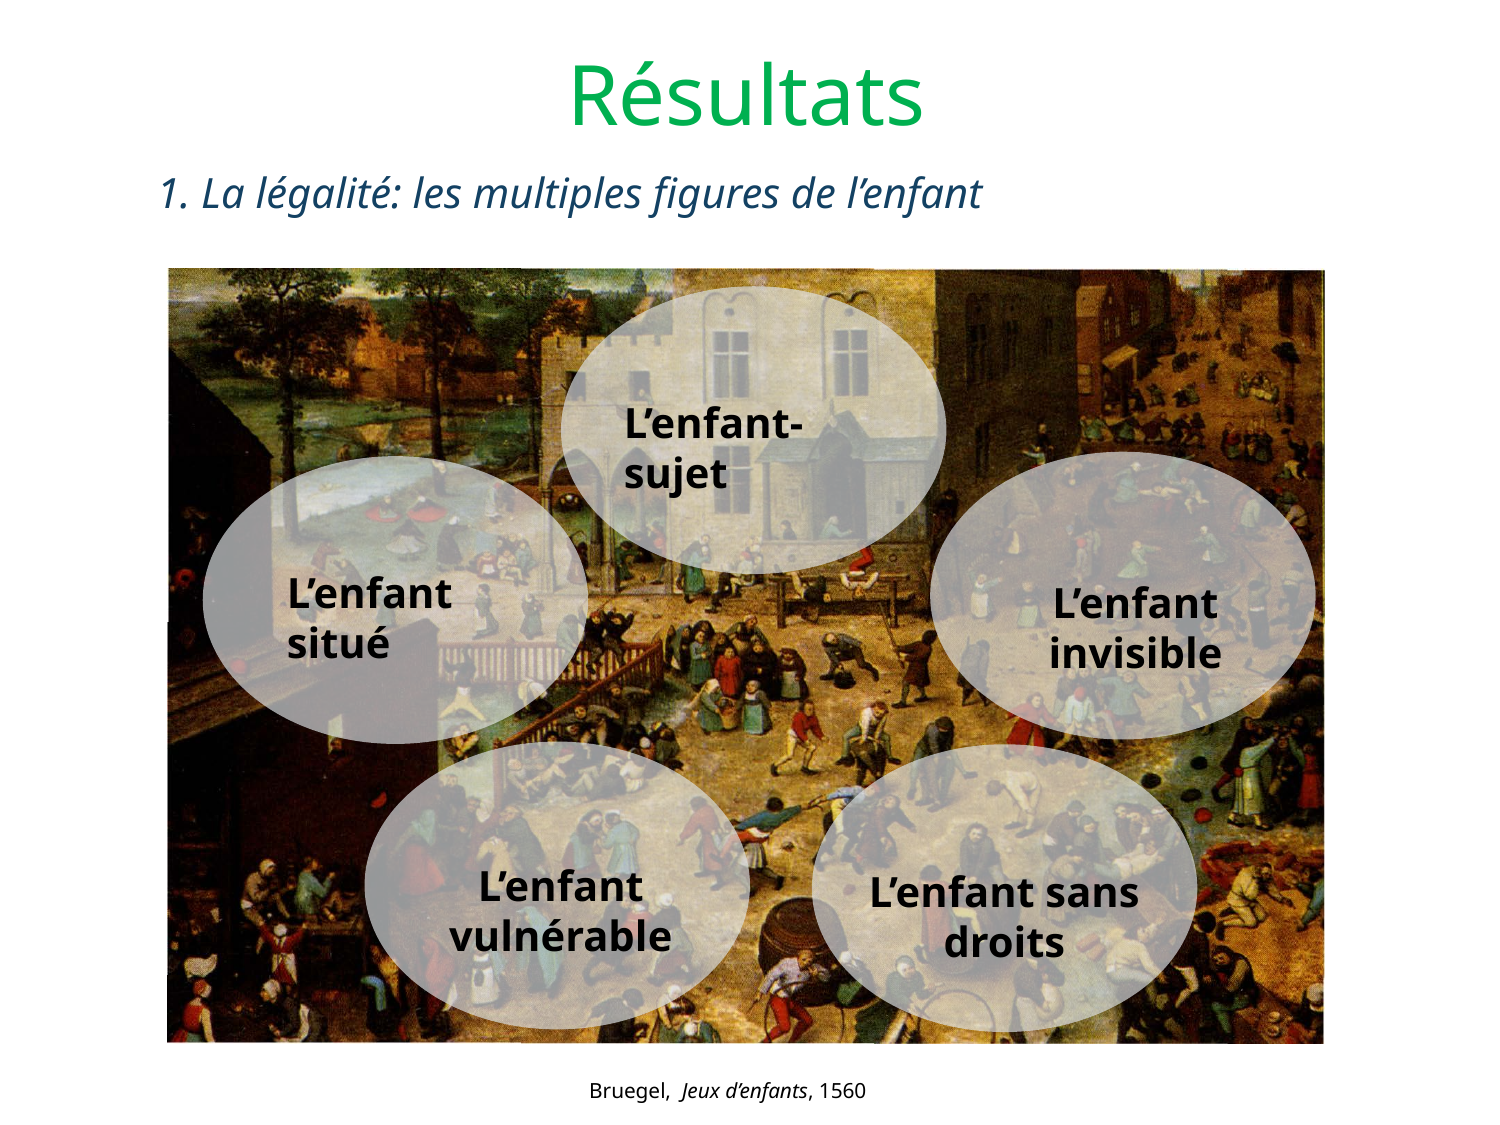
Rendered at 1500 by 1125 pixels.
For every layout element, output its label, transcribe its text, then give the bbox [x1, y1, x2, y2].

title Résultats [99, 0, 1394, 208]
text_box Bruegel, Jeux d’enfants, 1560 [574, 1070, 887, 1111]
text_box 1. La légalité: les multiples figures de l’enfant [142, 208, 998, 225]
picture [167, 268, 1325, 1044]
